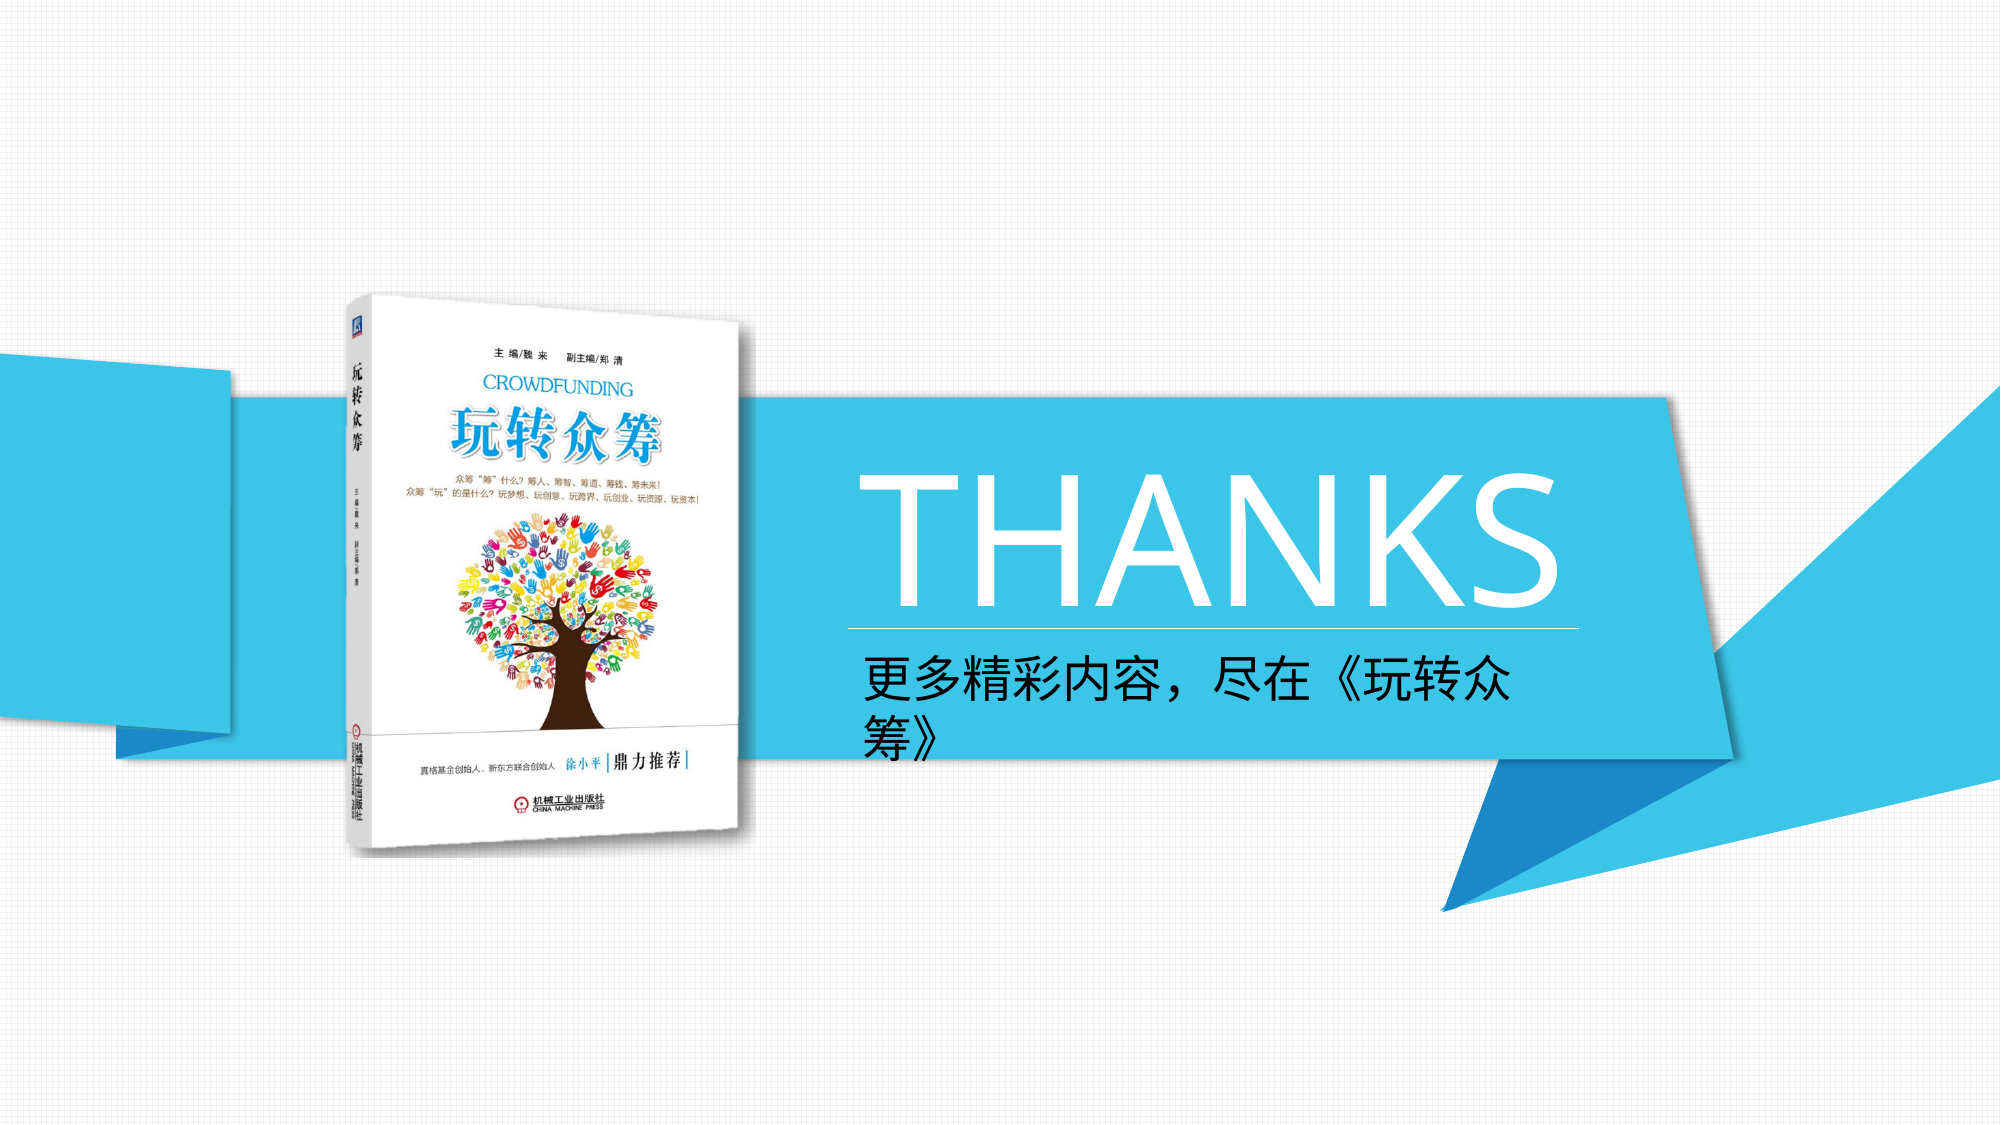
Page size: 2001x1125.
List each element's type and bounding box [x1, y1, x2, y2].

text_box [0, 362, 2000, 861]
picture [342, 291, 757, 858]
